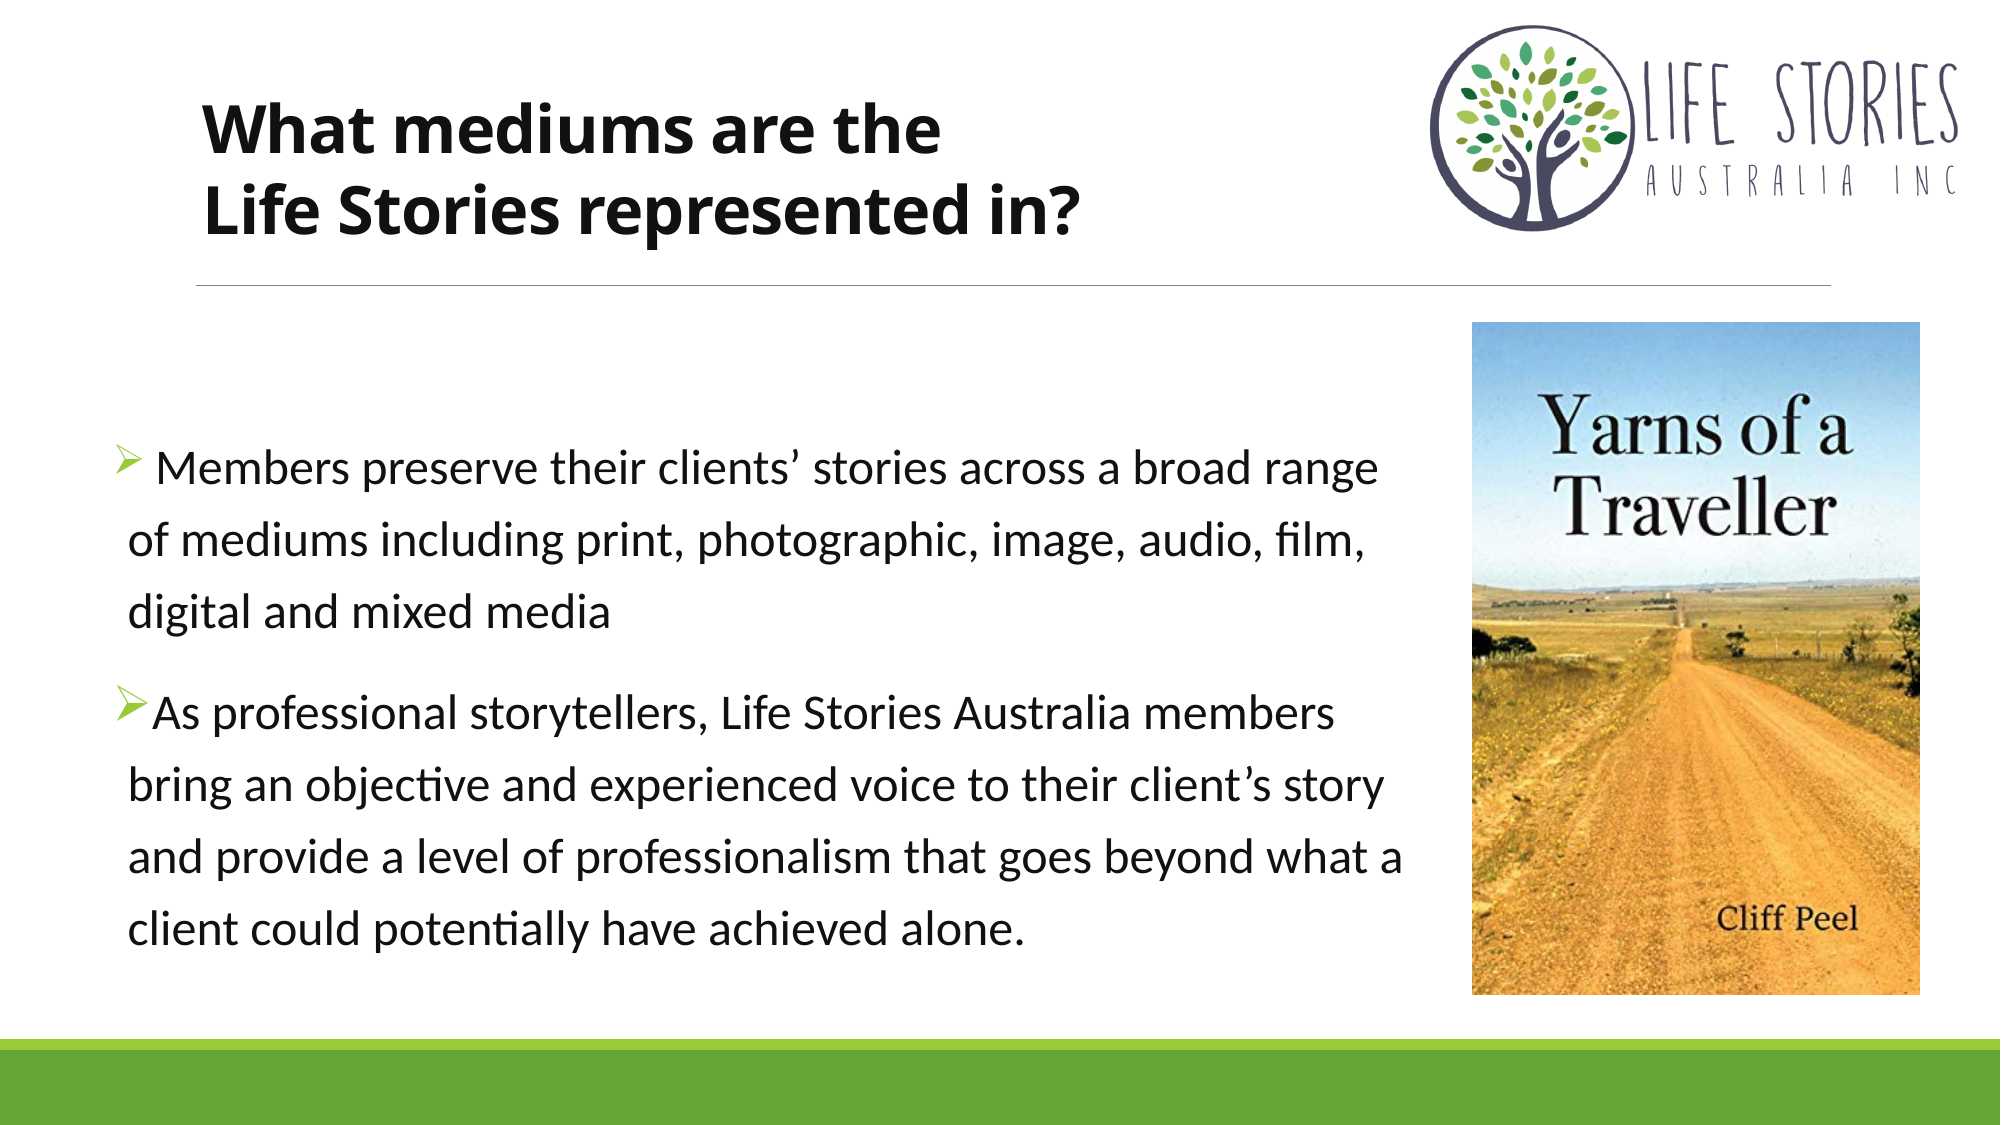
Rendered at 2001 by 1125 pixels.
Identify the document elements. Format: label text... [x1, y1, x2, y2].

picture [1420, 16, 1972, 242]
picture [1471, 322, 1920, 995]
list Members preserve their clients’ stories across a broad range of mediums including print, photographic, image, audio, film, digital and mixed media As professional storytellers, Life Stories Australia members bring an objective and experienced voice to their client’s story and provide a level of professionalism that goes beyond what a client could potentially have achieved alone. [112, 340, 1421, 1013]
title What mediums are the Life Stories represented in? [187, 17, 1459, 255]
